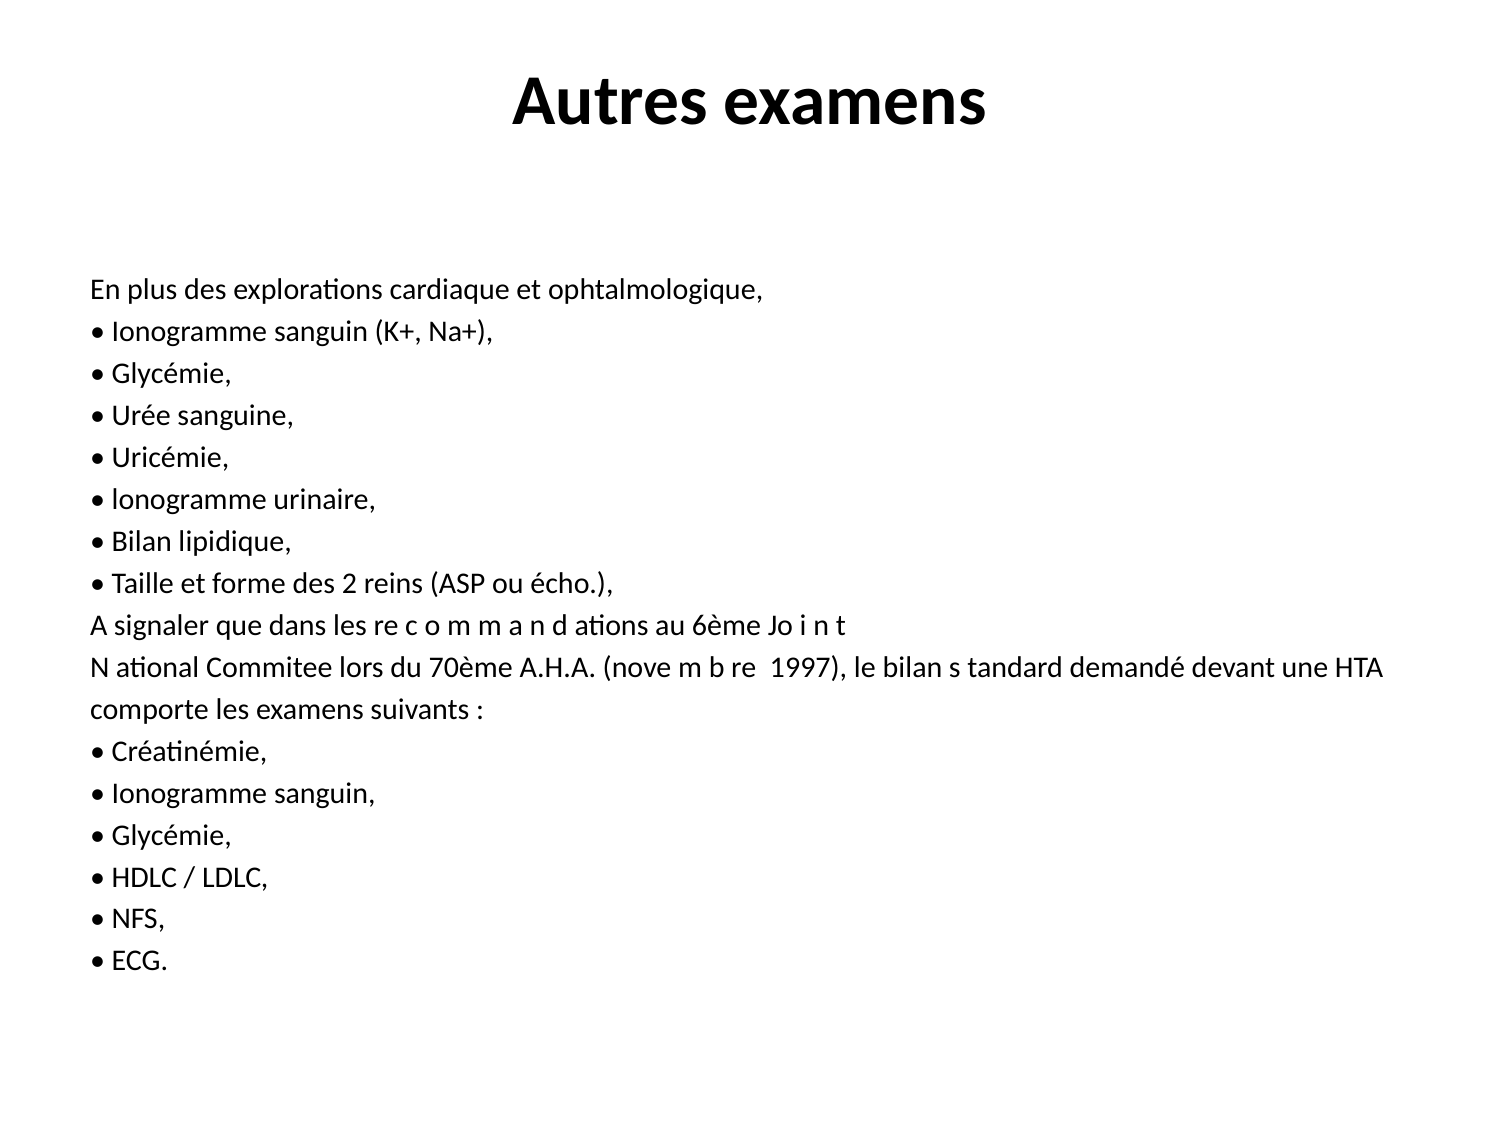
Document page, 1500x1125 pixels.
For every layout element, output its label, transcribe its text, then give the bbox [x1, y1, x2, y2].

list En plus des explorations cardiaque et ophtalmologique, • Ionogramme sanguin (K+, Na+), • Glycémie, • Urée sanguine, • Uricémie, • lonogramme urinaire, • Bilan lipidique, • Taille et forme des 2 reins (ASP ou écho.), A signaler que dans les re c o m m a n d ations au 6ème Jo i n t N ational Commitee lors du 70ème A.H.A. (nove m b re 1997), le bilan s tandard demandé devant une HTA comporte les examens suivants : • Créatinémie, • Ionogramme sanguin, • Glycémie, • HDLC / LDLC, • NFS, • ECG. [75, 262, 1425, 1005]
title Autres examens [75, 45, 1425, 233]
